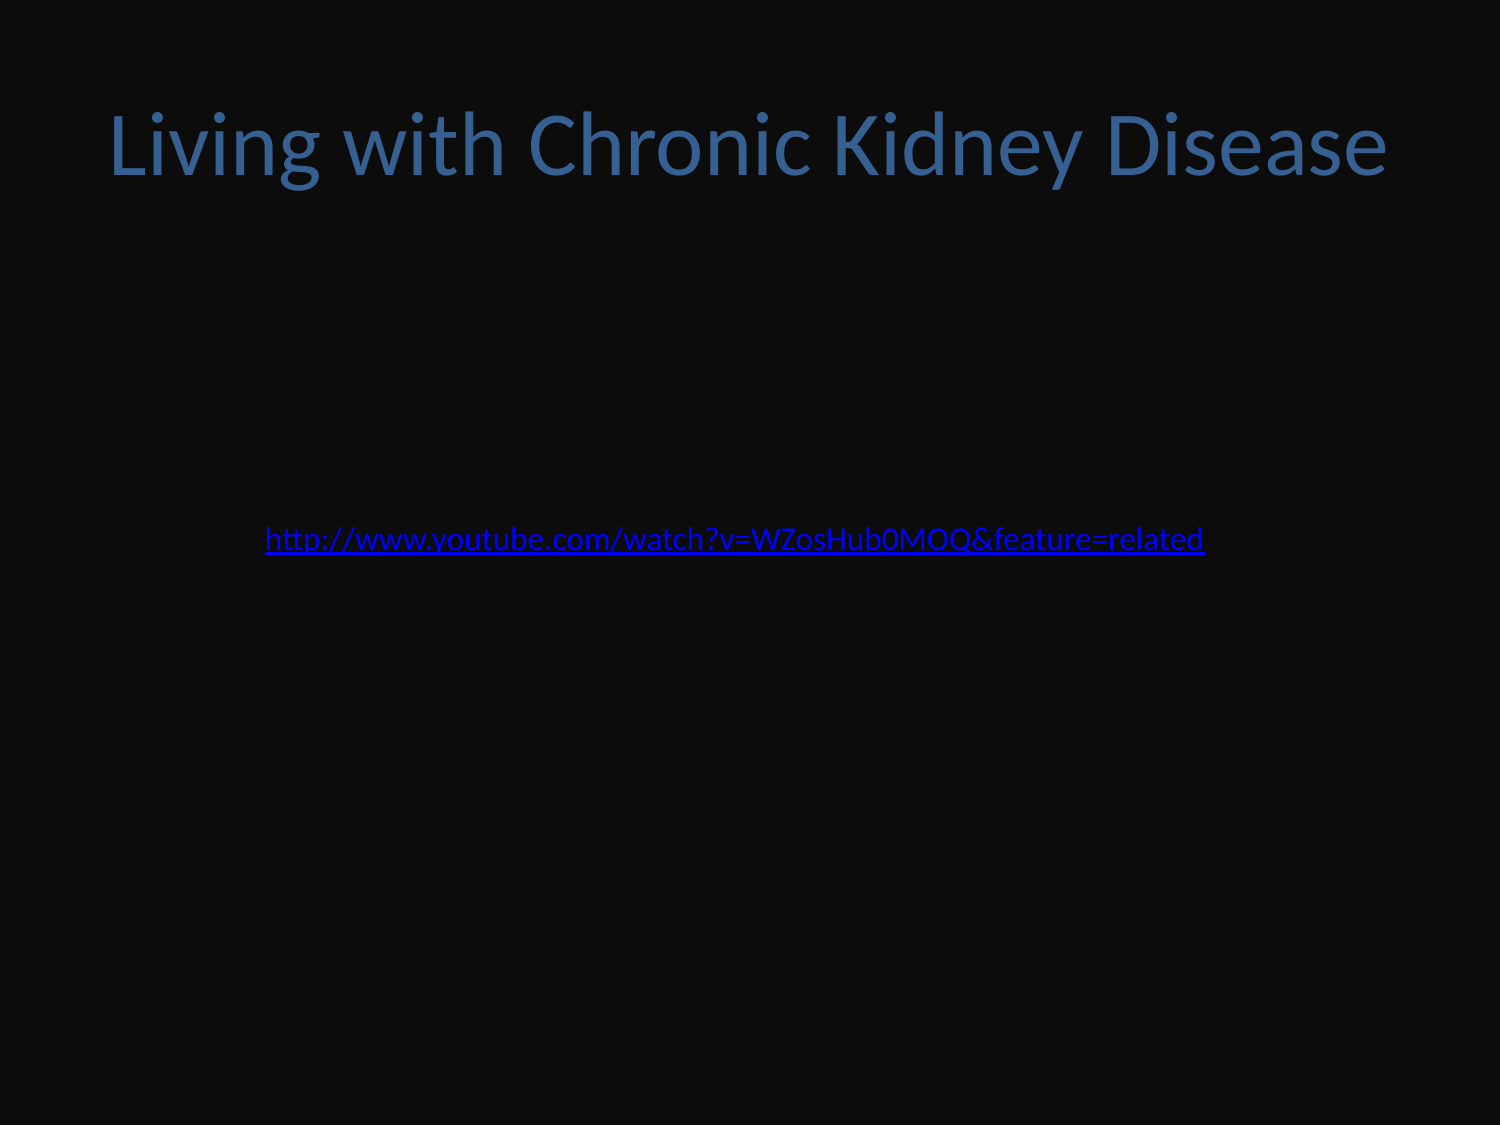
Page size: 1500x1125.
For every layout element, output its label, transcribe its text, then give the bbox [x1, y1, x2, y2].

text_box http://www.youtube.com/watch?v=WZosHub0MOQ&feature=related [249, 509, 1275, 565]
title Living with Chronic Kidney Disease [75, 45, 1425, 233]
